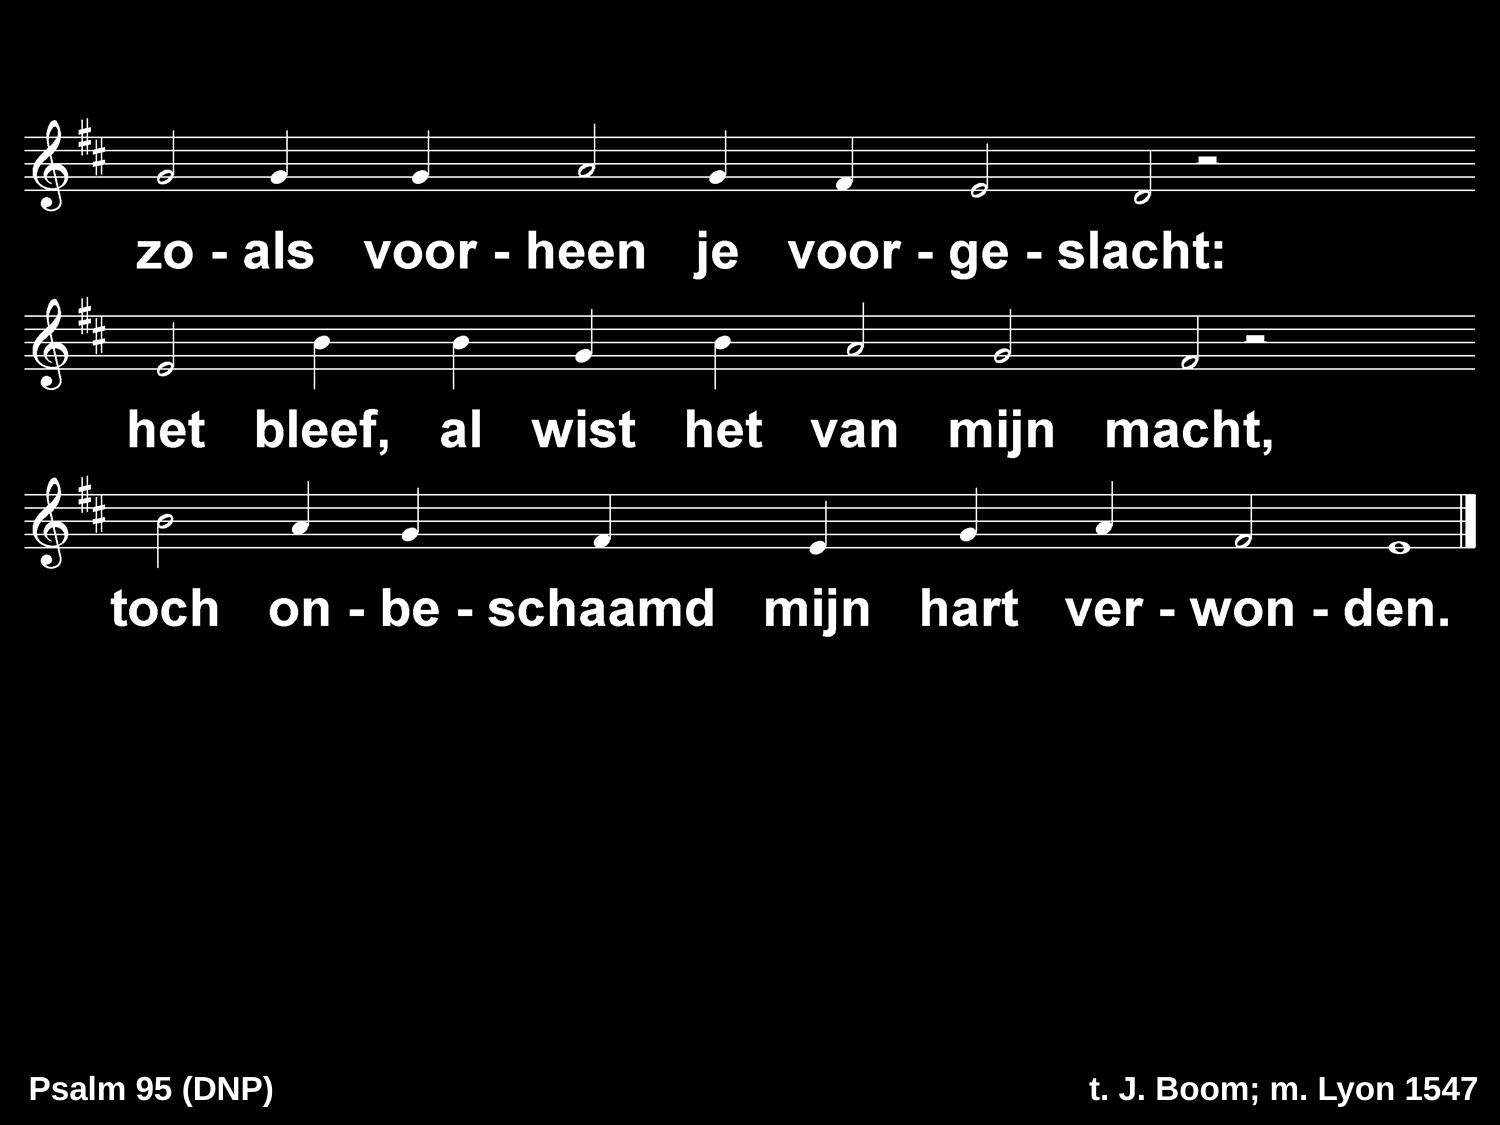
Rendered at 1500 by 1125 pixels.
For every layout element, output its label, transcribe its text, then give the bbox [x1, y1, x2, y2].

text_box Psalm 95 (DNP) t. J. Boom; m. Lyon 1547 [13, 1059, 1495, 1115]
picture [10, 104, 1490, 652]
